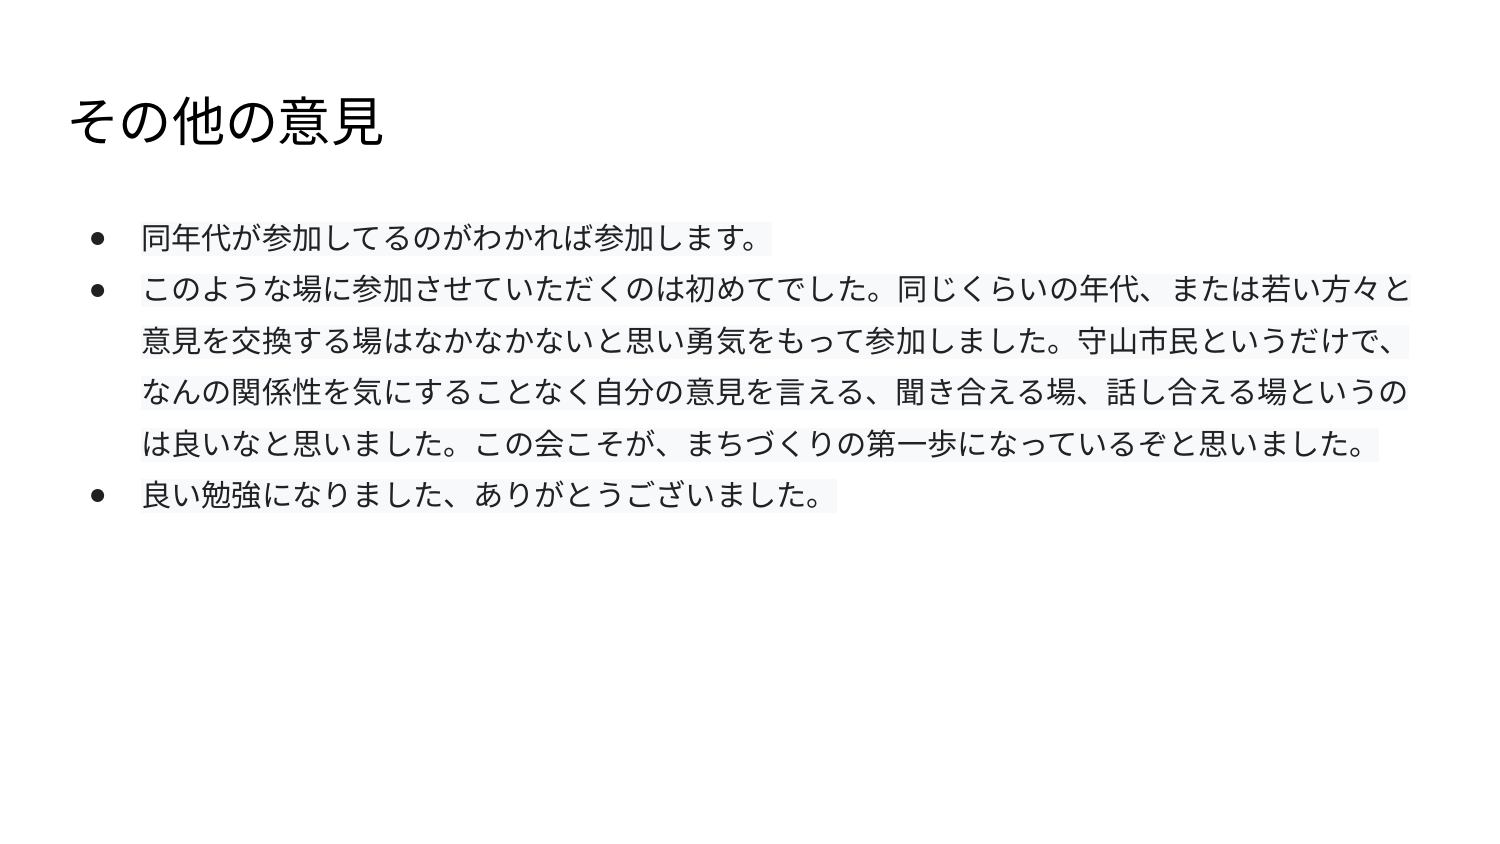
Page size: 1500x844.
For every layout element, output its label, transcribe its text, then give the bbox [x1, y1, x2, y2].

title その他の意見 [51, 72, 1449, 167]
list 同年代が参加してるのがわかれば参加します。 このような場に参加させていただくのは初めてでした。同じくらいの年代、または若い方々と意見を交換する場はなかなかないと思い勇気をもって参加しました。守山市民というだけで、なんの関係性を気にすることなく自分の意見を言える、聞き合える場、話し合える場というのは良いなと思いました。この会こそが、まちづくりの第一歩になっているぞと思いました。 良い勉強になりました、ありがとうございました。 [51, 189, 1449, 750]
